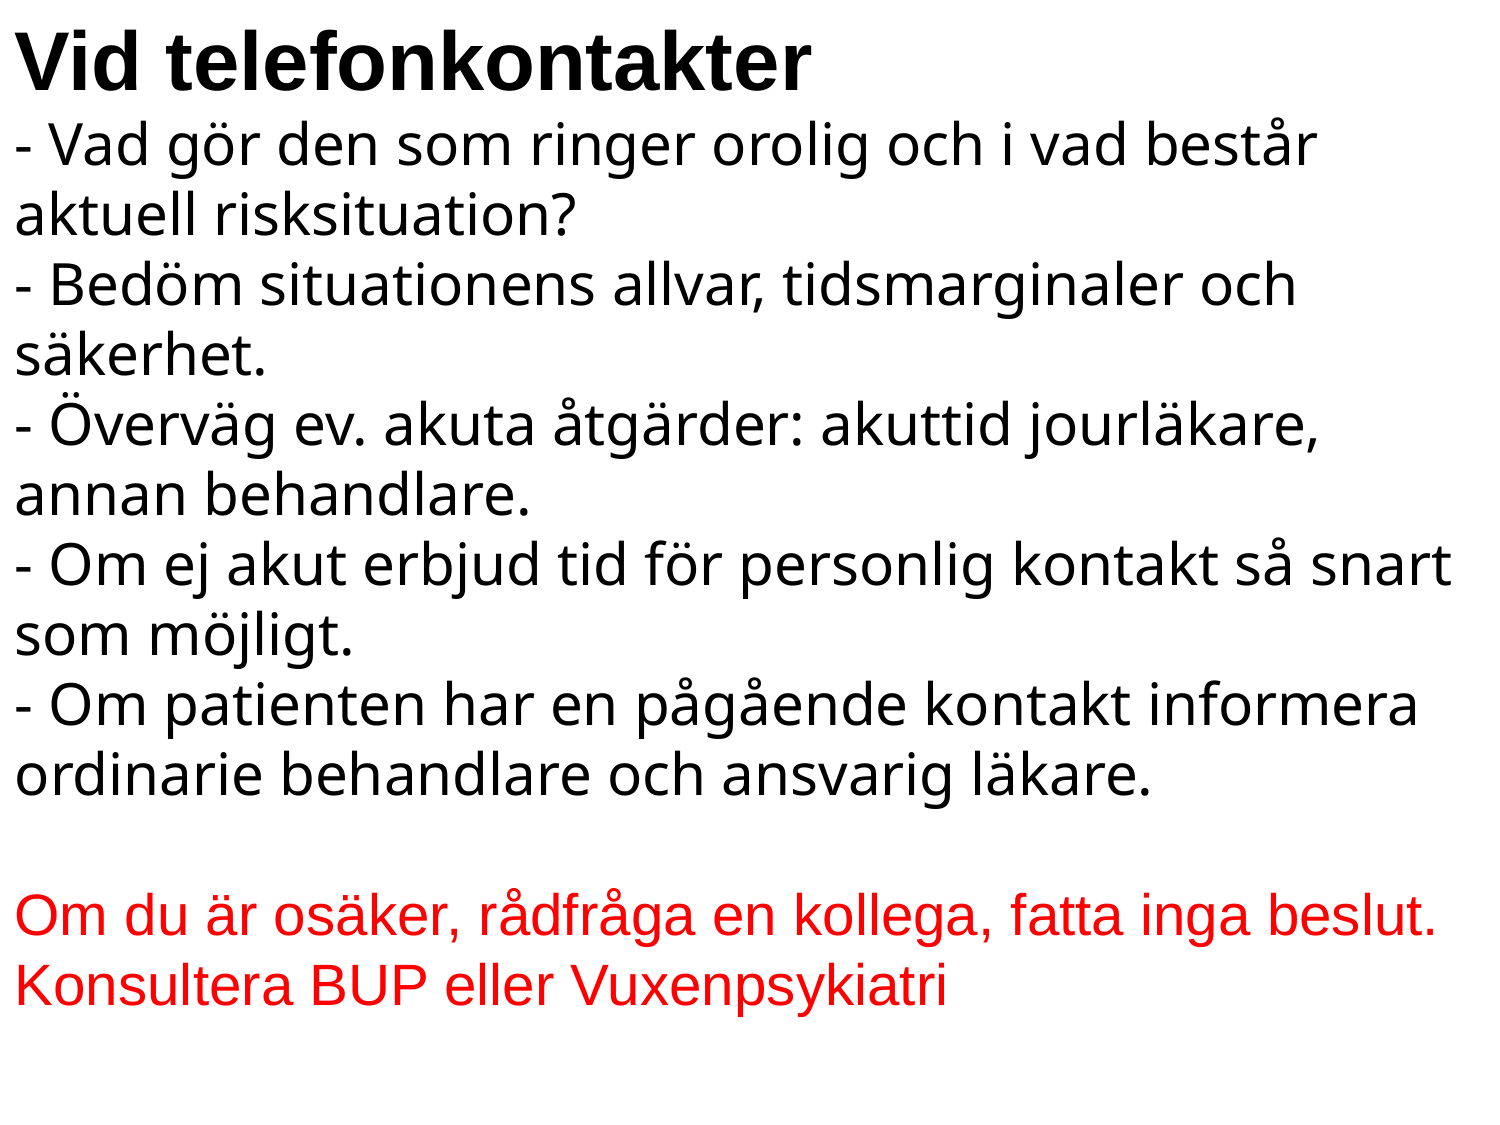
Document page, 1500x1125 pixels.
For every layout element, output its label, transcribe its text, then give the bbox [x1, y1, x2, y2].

text_box Vid telefonkontakter - Vad gör den som ringer orolig och i vad består aktuell risksituation? - Bedöm situationens allvar, tidsmarginaler och säkerhet. - Överväg ev. akuta åtgärder: akuttid jourläkare, annan behandlare. - Om ej akut erbjud tid för personlig kontakt så snart som möjligt. - Om patienten har en pågående kontakt informera ordinarie behandlare och ansvarig läkare. Om du är osäker, rådfråga en kollega, fatta inga beslut. Konsultera BUP eller Vuxenpsykiatri [0, 0, 1500, 1025]
